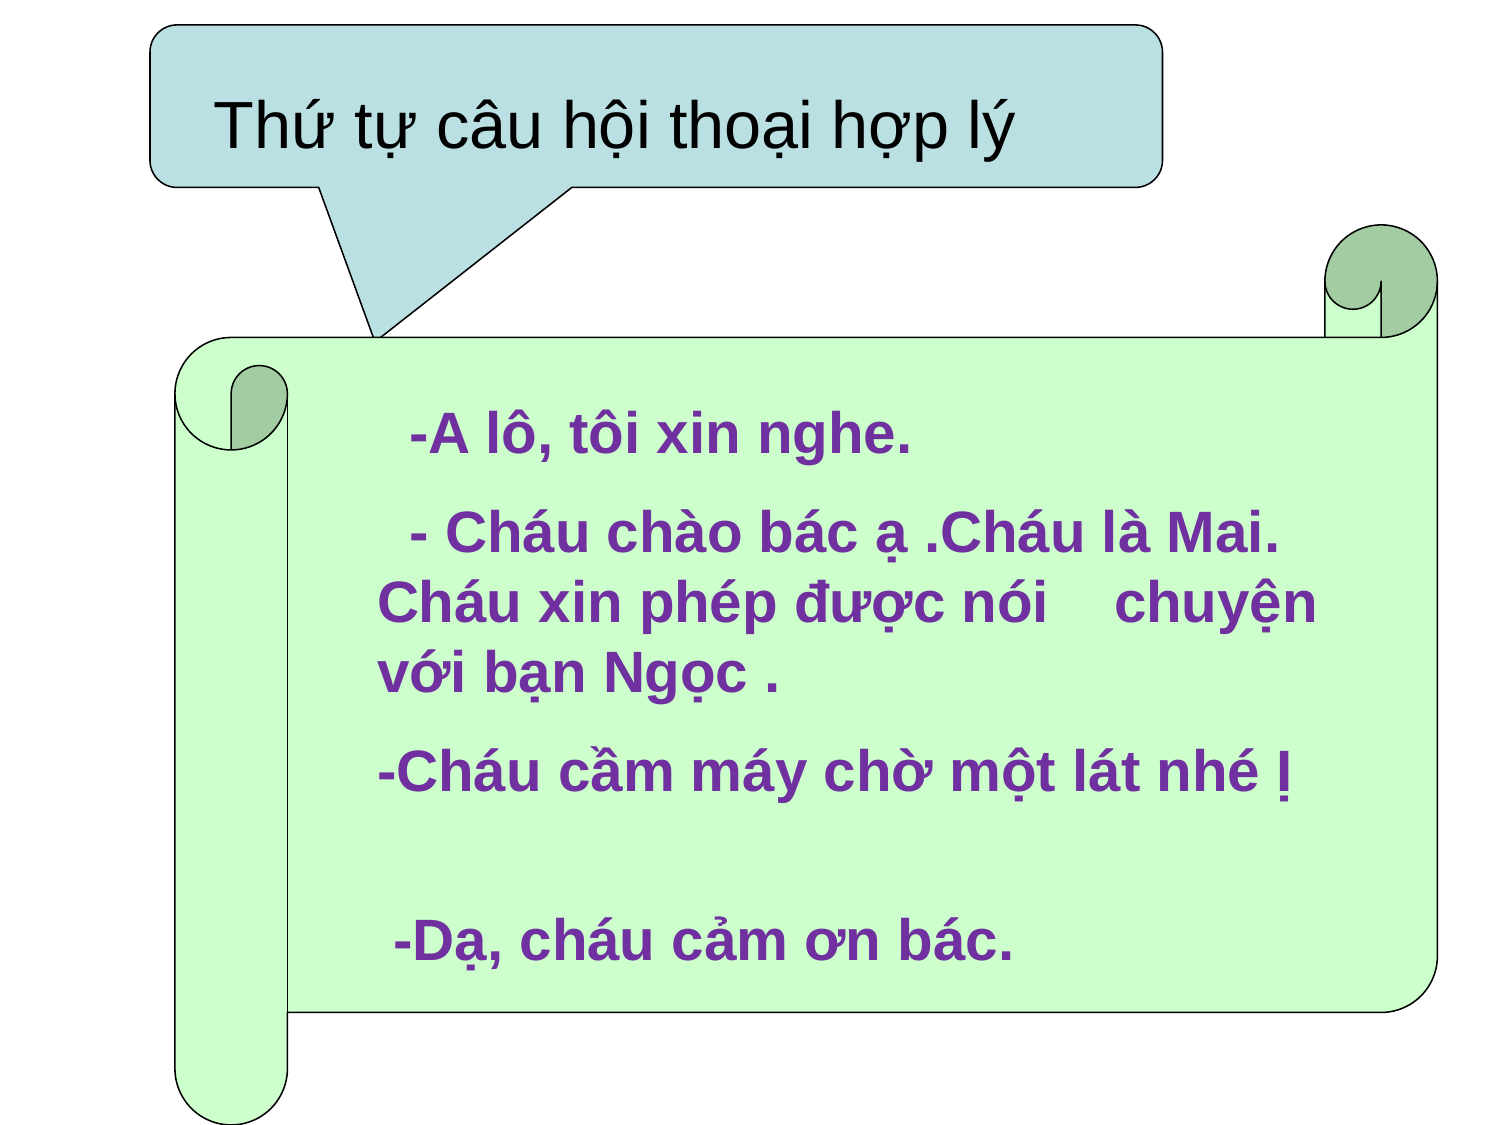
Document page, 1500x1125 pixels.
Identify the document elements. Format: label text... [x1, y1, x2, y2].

text_box Thứ tự câu hội thoại hợp lý [187, 74, 1125, 170]
text_box [174, 224, 1438, 1125]
text_box [149, 24, 1163, 337]
text_box -A lô, tôi xin nghe. - Cháu chào bác ạ .Cháu là Mai. Cháu xin phép được nói chuyện với bạn Ngọc . -Cháu cầm máy chờ một lát nhé Ị -Dạ, cháu cảm ơn bác. [362, 387, 1350, 980]
